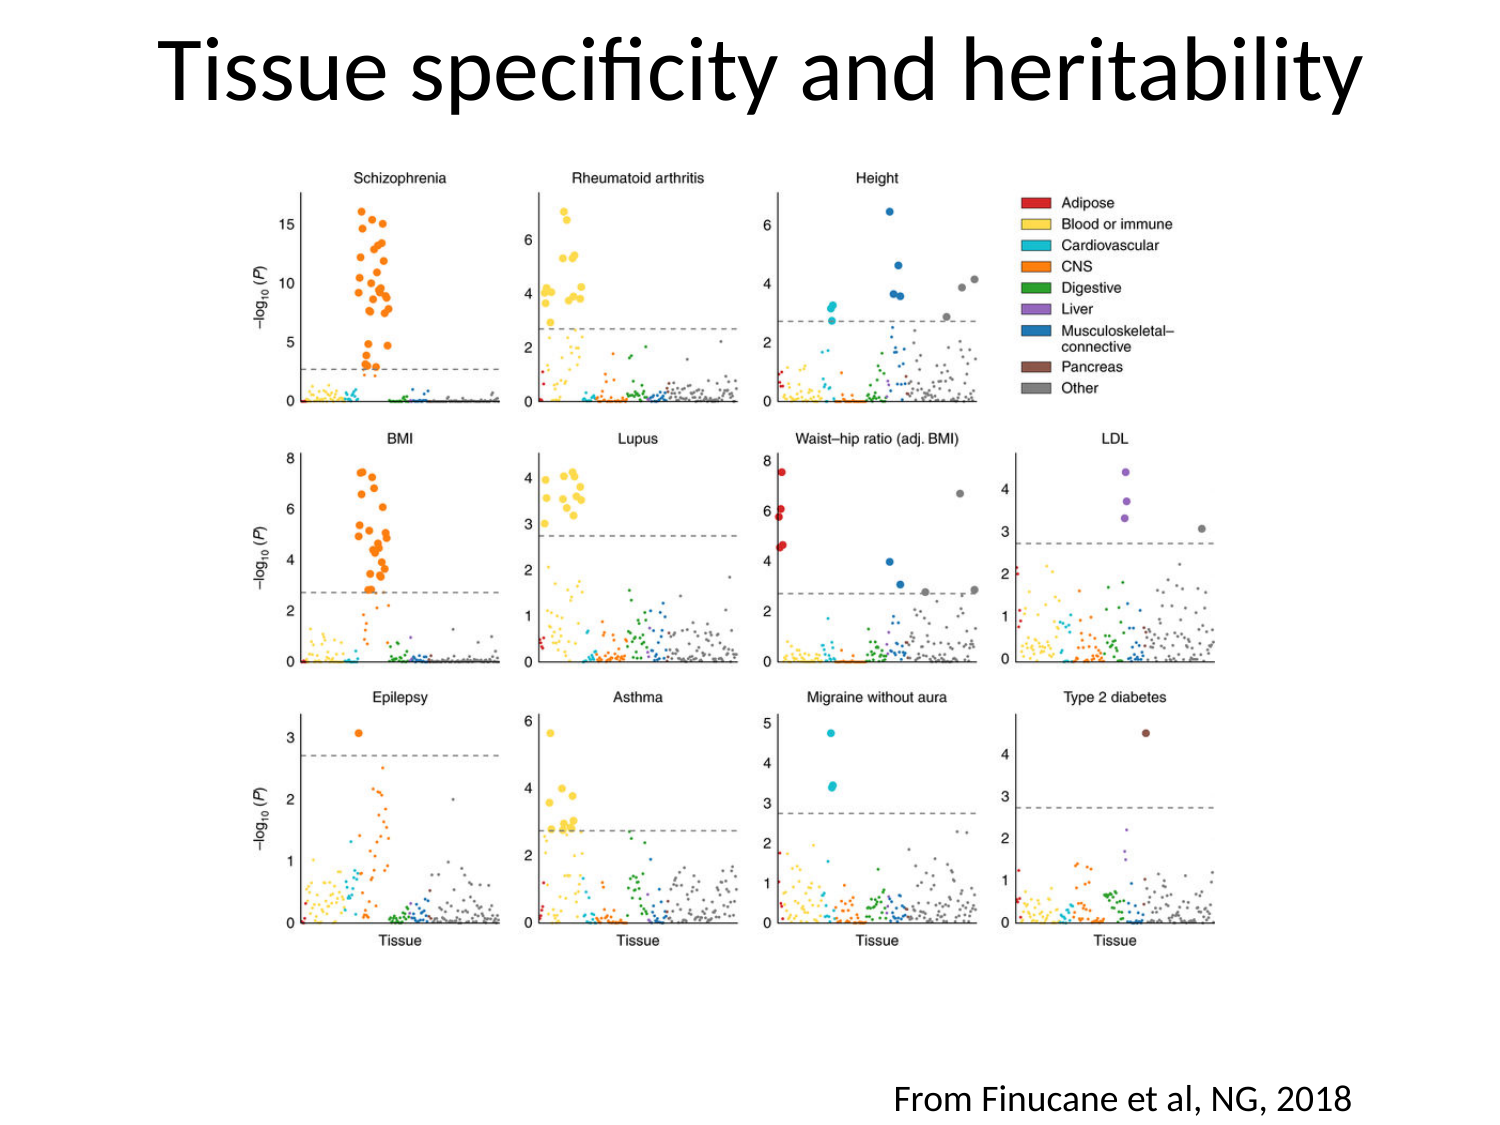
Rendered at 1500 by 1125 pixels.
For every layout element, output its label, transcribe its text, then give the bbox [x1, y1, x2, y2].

title Tissue specificity and heritability [75, 0, 1450, 135]
text_box From Finucane et al, NG, 2018 [878, 1066, 1368, 1125]
picture [252, 172, 1215, 946]
